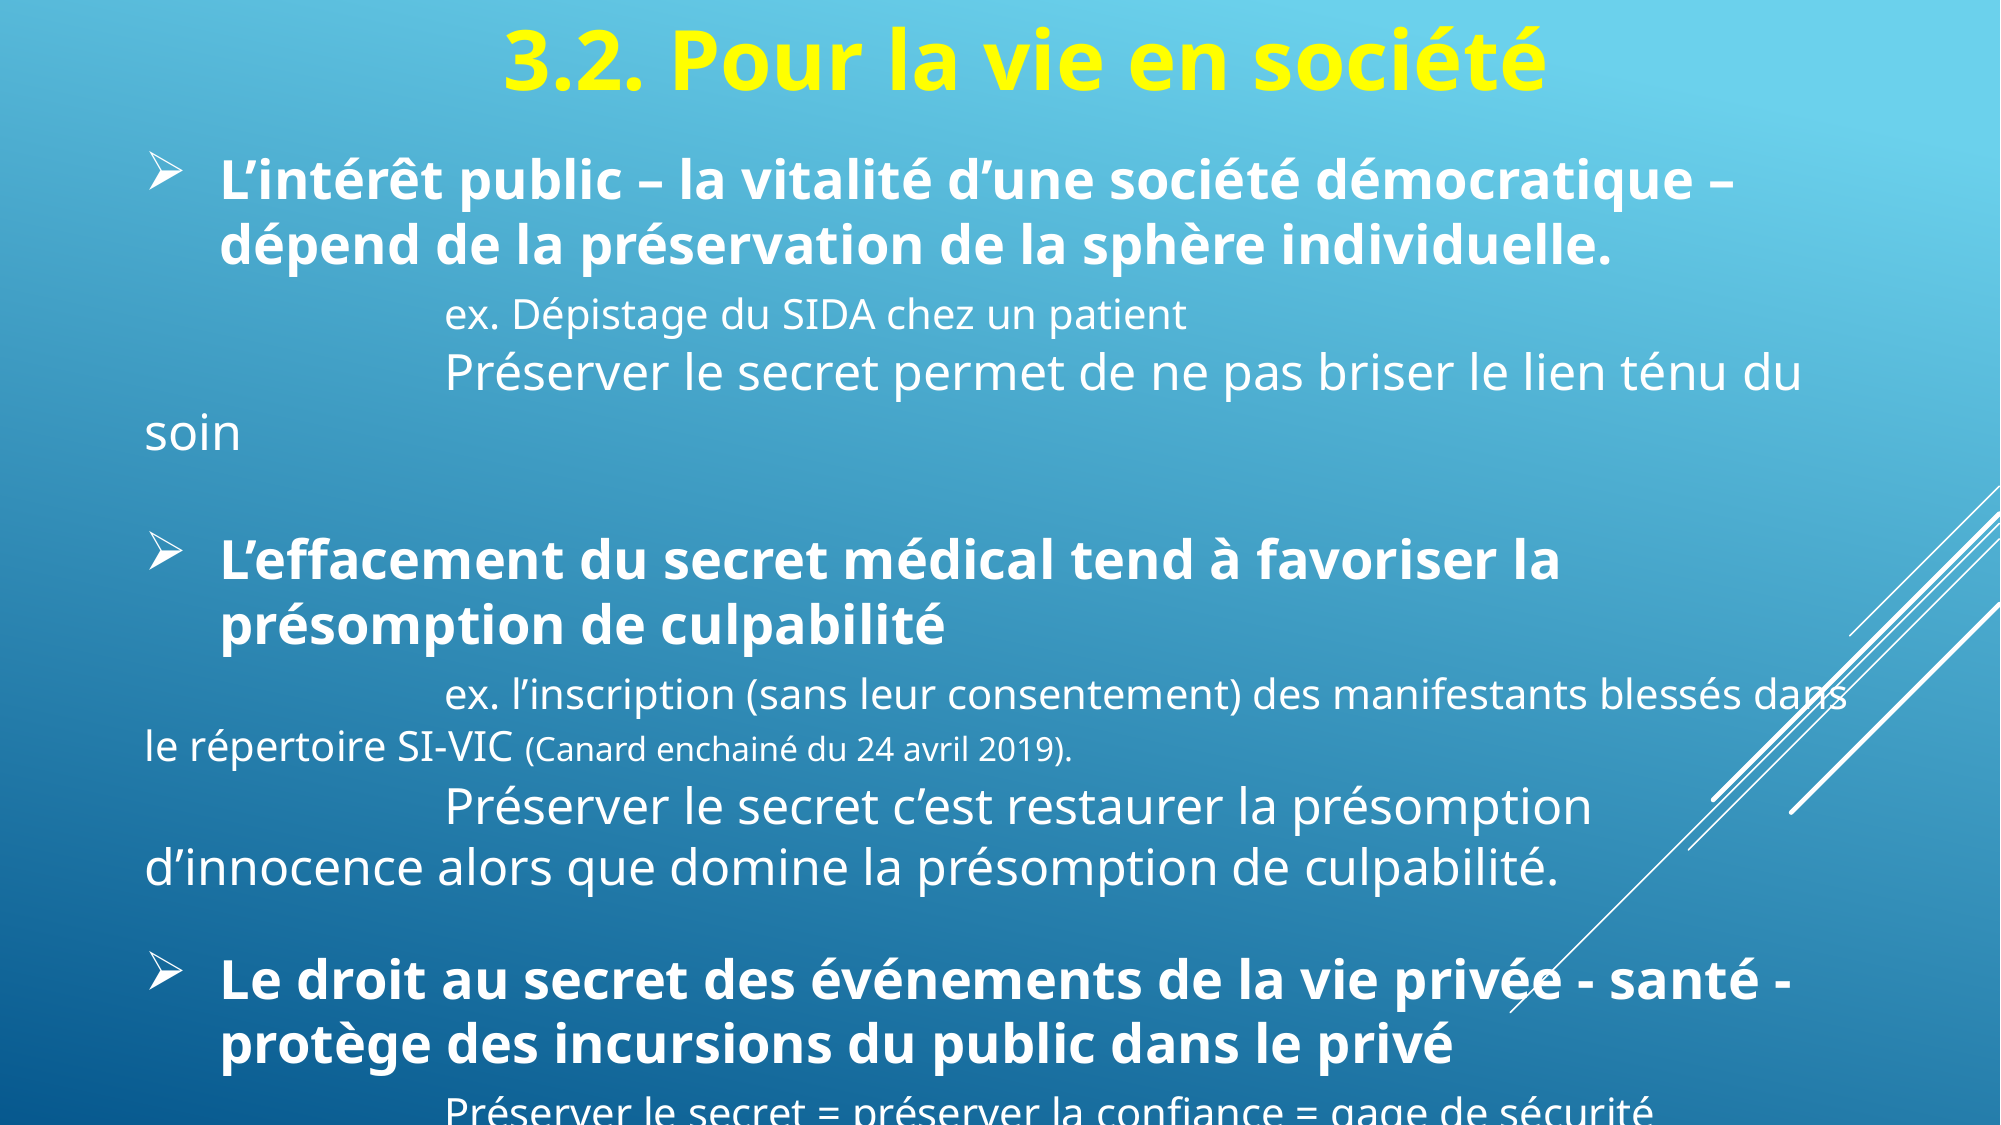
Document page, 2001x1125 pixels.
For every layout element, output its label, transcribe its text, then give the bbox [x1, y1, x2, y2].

text_box L’intérêt public – la vitalité d’une société démocratique – dépend de la préservation de la sphère individuelle. ex. Dépistage du SIDA chez un patient Préserver le secret permet de ne pas briser le lien ténu du soin L’effacement du secret médical tend à favoriser la présomption de culpabilité ex. l’inscription (sans leur consentement) des manifestants blessés dans le répertoire SI-VIC (Canard enchainé du 24 avril 2019). Préserver le secret c’est restaurer la présomption d’innocence alors que domine la présomption de culpabilité. Le droit au secret des événements de la vie privée - santé - protège des incursions du public dans le privé Préserver le secret = préserver la confiance = gage de sécurité [129, 137, 1871, 1125]
text_box 3.2. Pour la vie en société [414, 0, 1586, 115]
